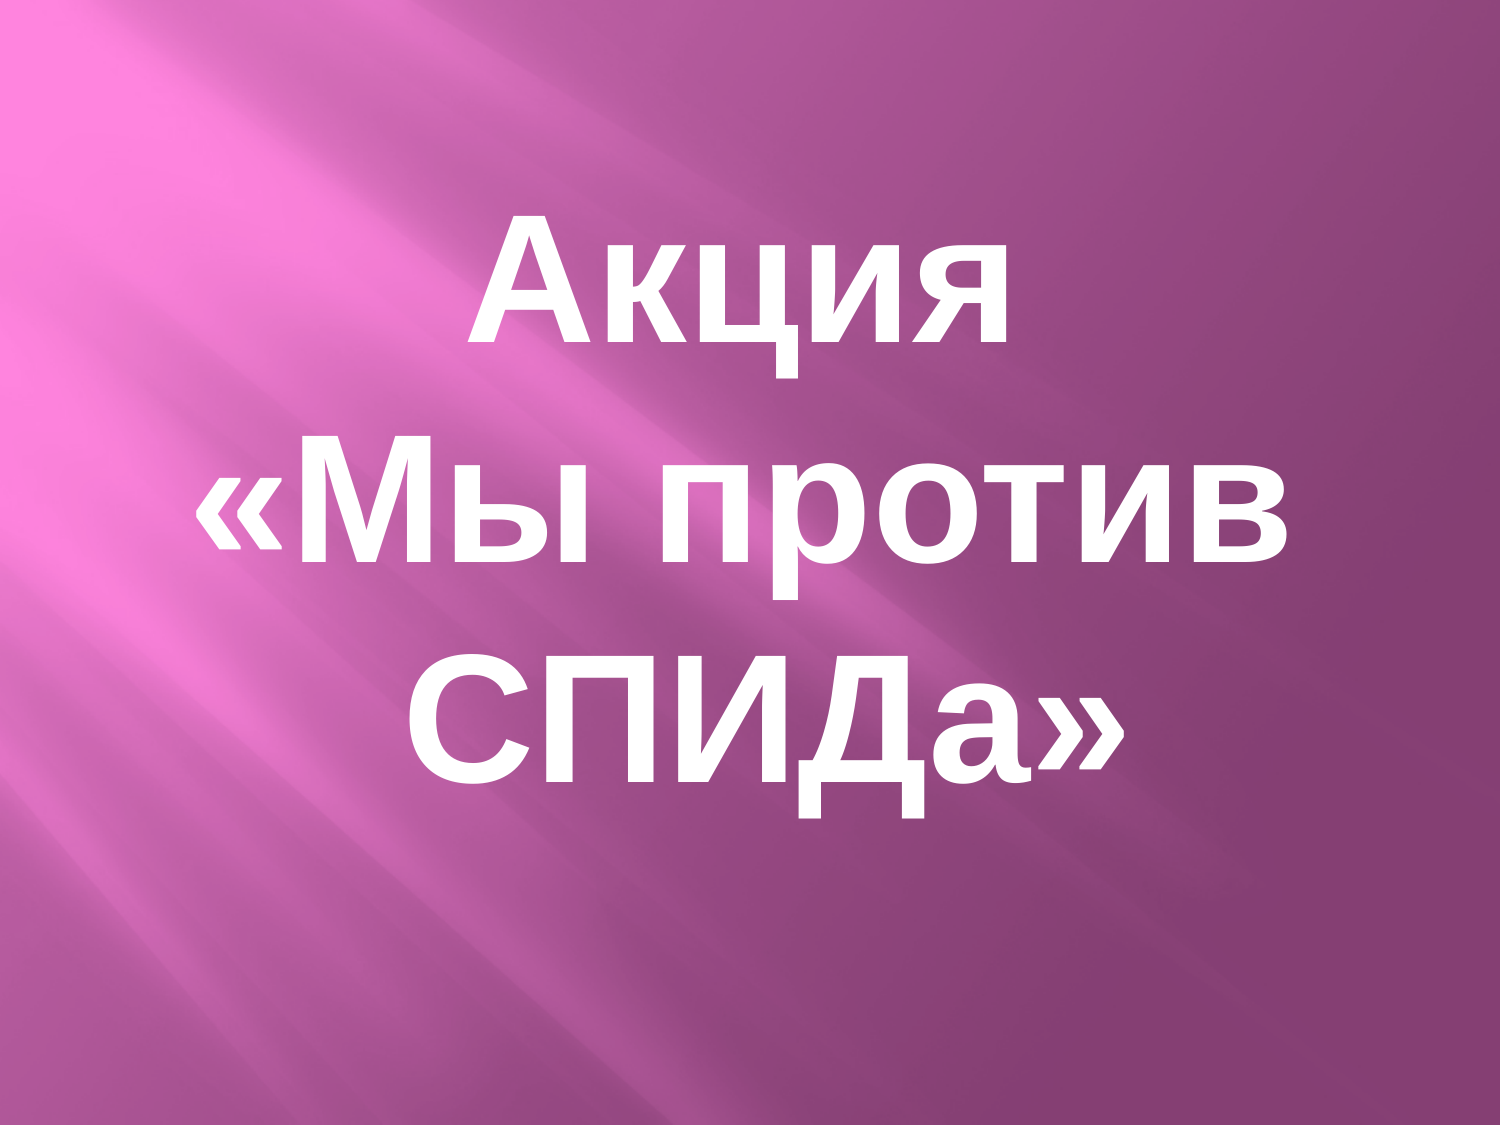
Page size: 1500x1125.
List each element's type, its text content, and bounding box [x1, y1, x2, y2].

text_box Акция «Мы против СПИДа» [70, 152, 1465, 827]
